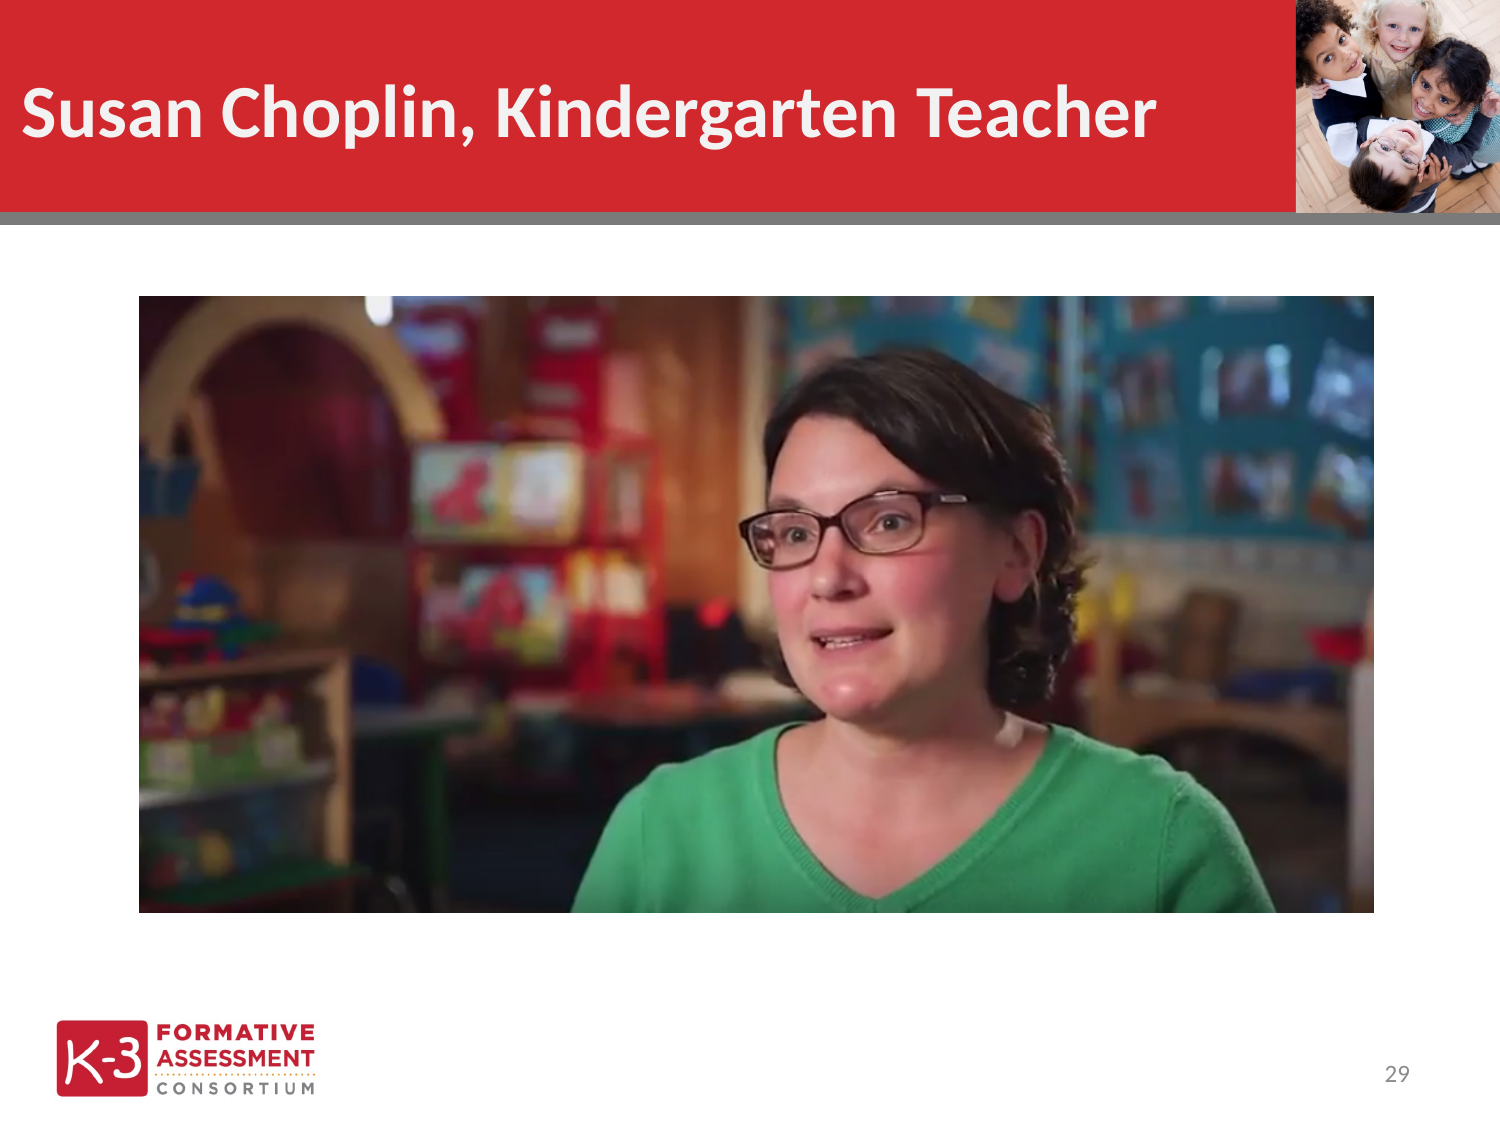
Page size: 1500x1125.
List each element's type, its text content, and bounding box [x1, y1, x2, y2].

slide_number 29 [1074, 1042, 1425, 1103]
text_box [0, 0, 1293, 210]
title Susan Choplin, Kindergarten Teacher [6, 13, 1290, 202]
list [139, 296, 1374, 913]
text_box [49, 21, 1290, 200]
picture [46, 1012, 326, 1105]
picture [0, 0, 1500, 225]
text_box [5, 262, 1393, 813]
